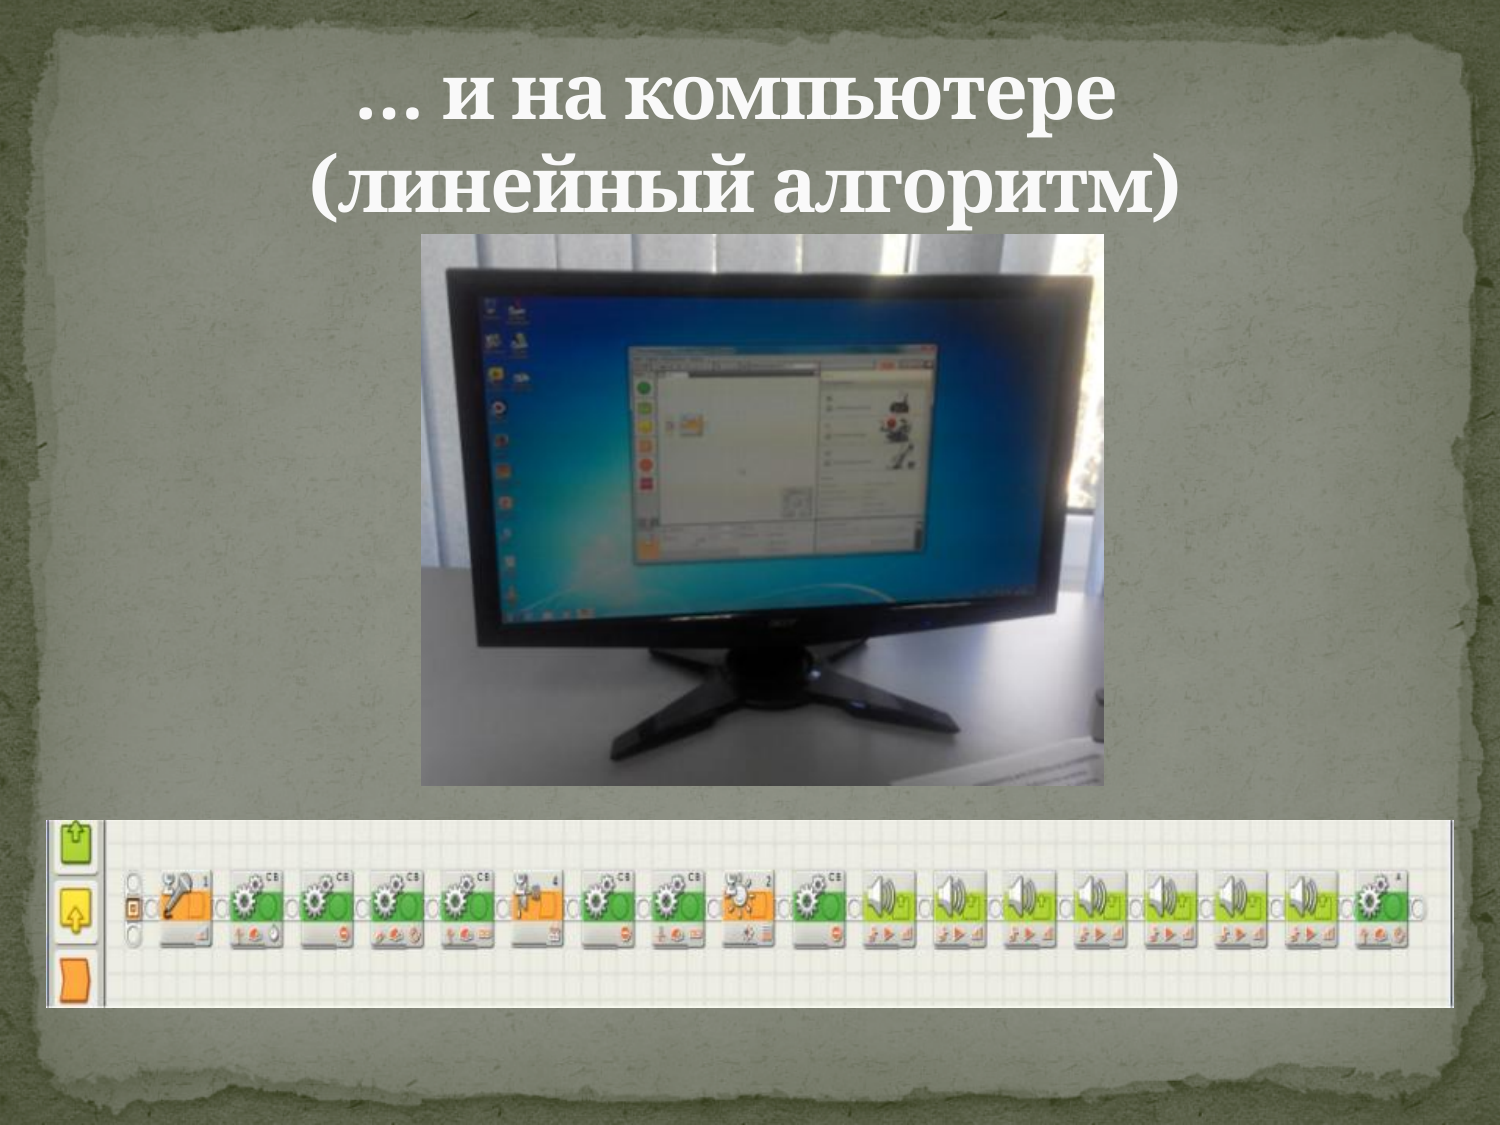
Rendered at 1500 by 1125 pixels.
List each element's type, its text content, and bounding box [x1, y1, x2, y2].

picture [421, 234, 1104, 786]
title … и на компьютере (линейный алгоритм) [70, 35, 1421, 236]
picture [46, 820, 1454, 1008]
